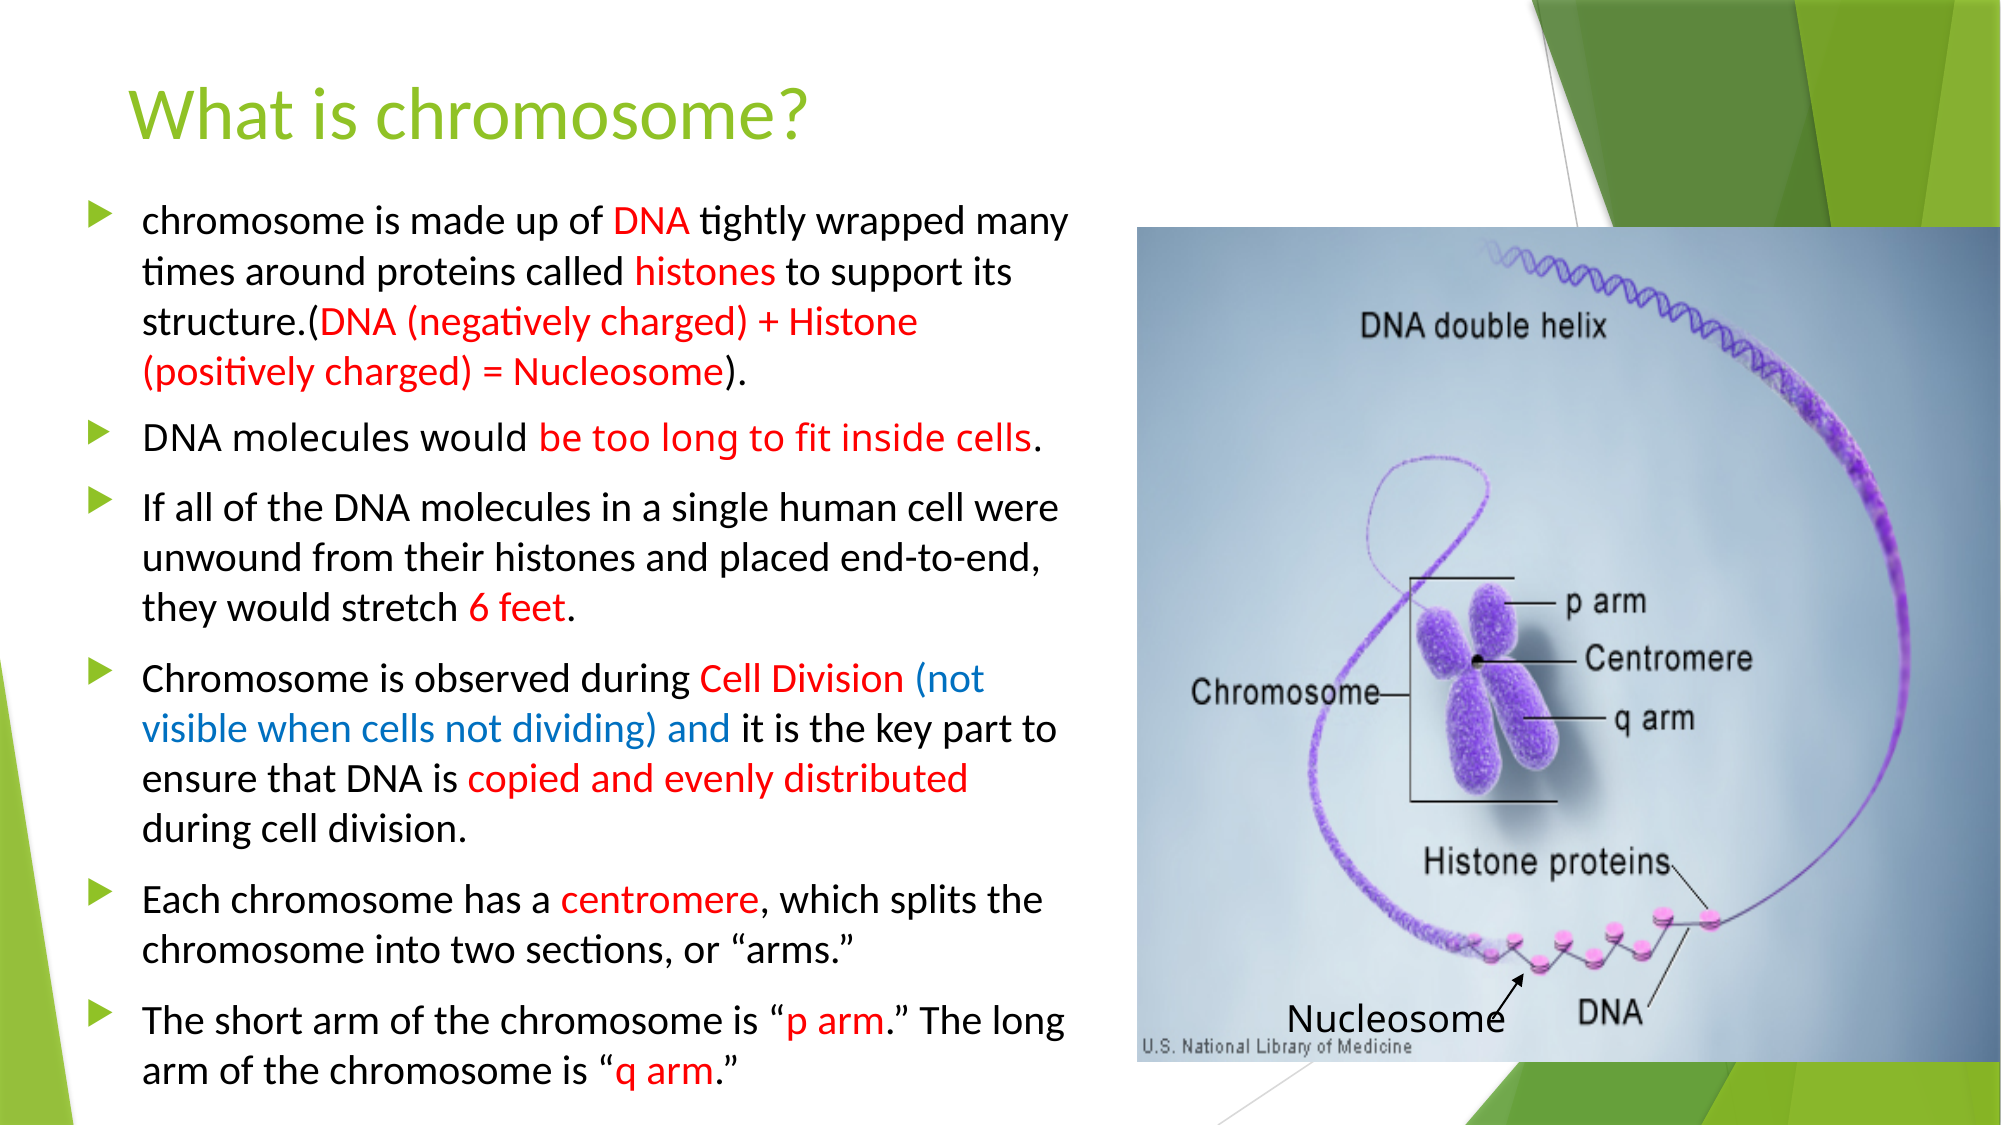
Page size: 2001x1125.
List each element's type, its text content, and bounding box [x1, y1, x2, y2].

title What is chromosome? [113, 57, 1524, 198]
picture [1136, 227, 2000, 1062]
list chromosome is made up of DNA tightly wrapped many times around proteins called histones to support its structure.(DNA (negatively charged) + Histone (positively charged) = Nucleosome). DNA molecules would be too long to fit inside cells. If all of the DNA molecules in a single human cell were unwound from their histones and placed end-to-end, they would stretch 6 feet. Chromosome is observed during Cell Division (not visible when cells not dividing) and it is the key part to ensure that DNA is copied and evenly distributed during cell division. Each chromosome has a centromere, which splits the chromosome into two sections, or “arms.” The short arm of the chromosome is “p arm.” The long arm of the chromosome is “q arm.” [69, 184, 1103, 901]
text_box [1492, 972, 1525, 1019]
